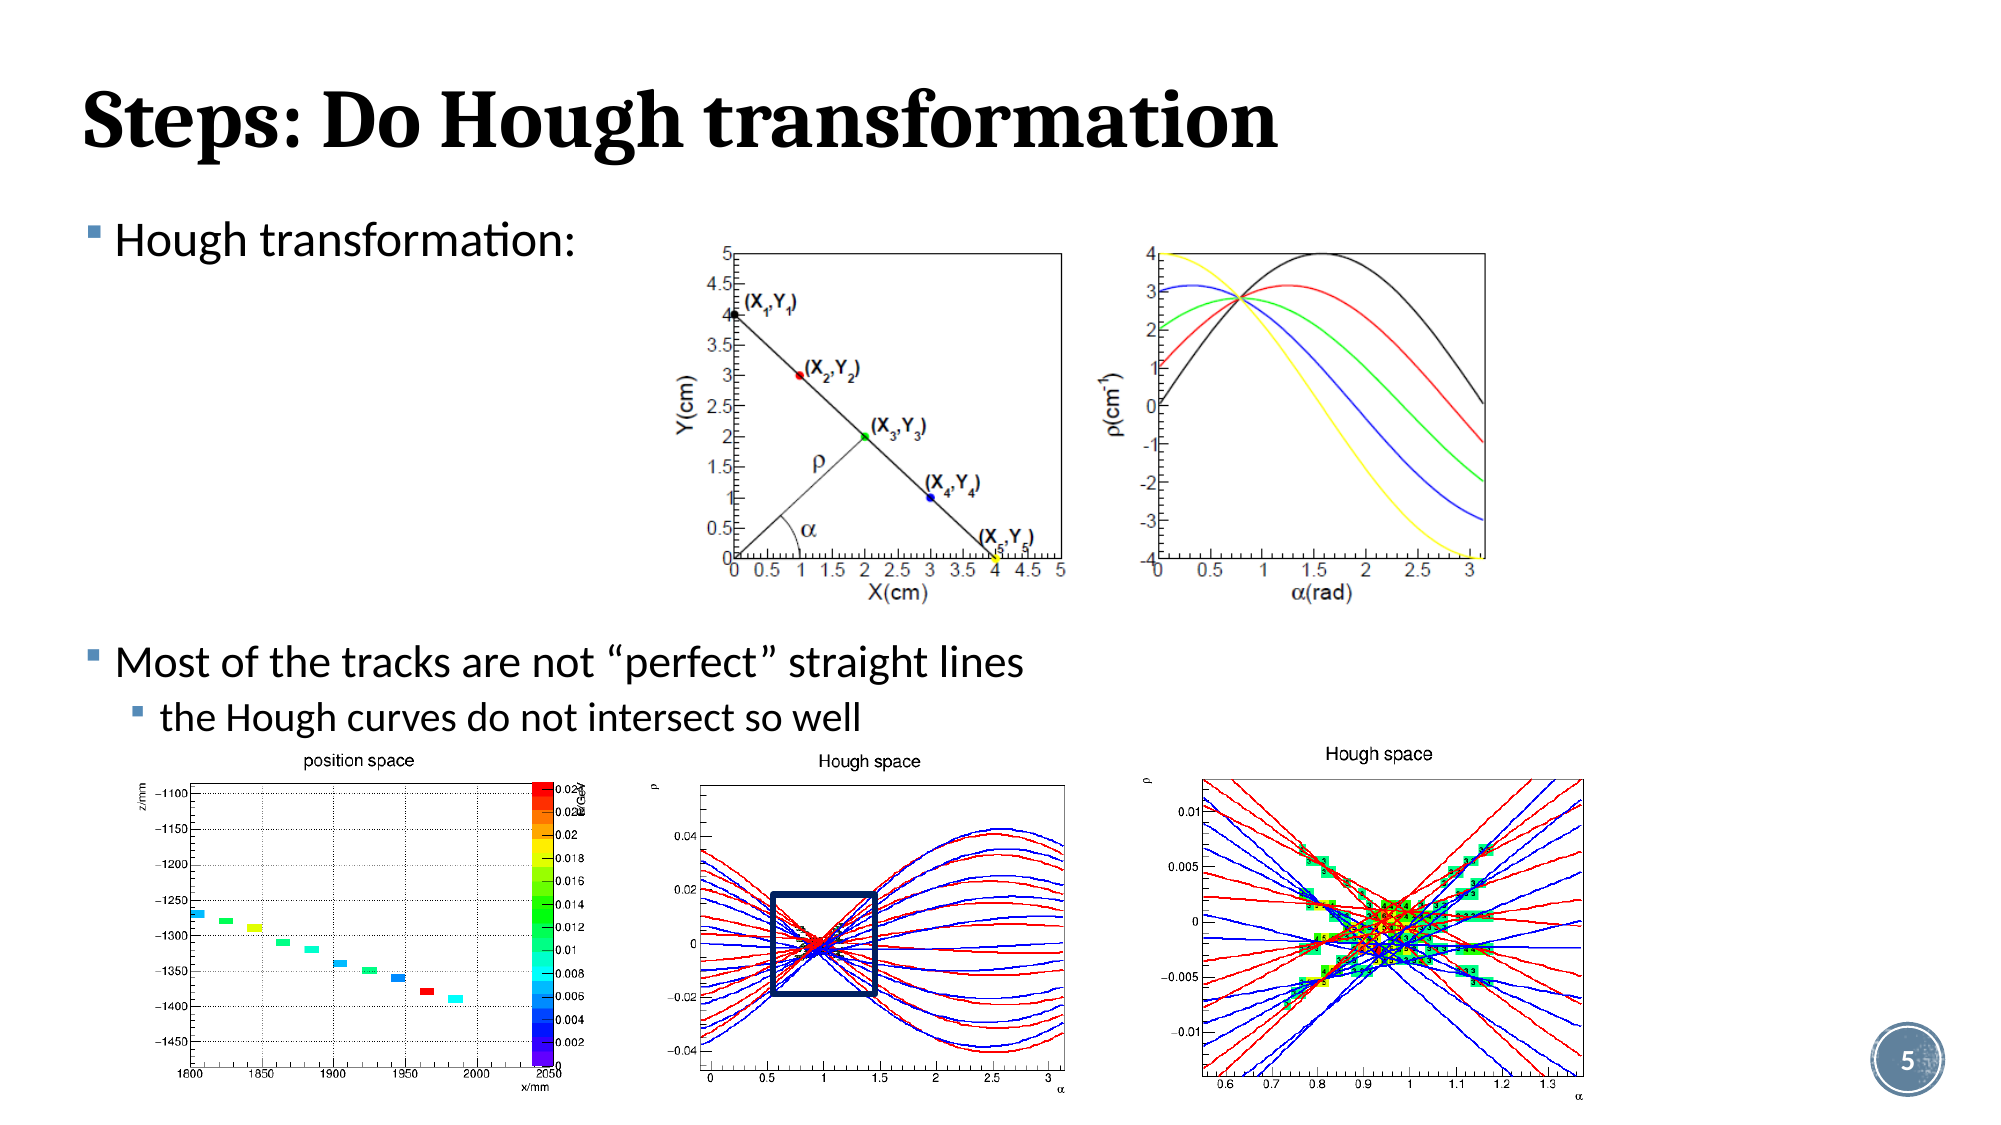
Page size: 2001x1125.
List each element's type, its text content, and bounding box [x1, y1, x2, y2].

picture [640, 749, 1076, 1099]
slide_number 5 [1855, 1028, 1961, 1089]
picture [130, 749, 590, 1099]
picture [649, 230, 1517, 621]
text_box Steps: Do Hough transformation [69, 35, 1648, 206]
picture [1127, 741, 1593, 1110]
